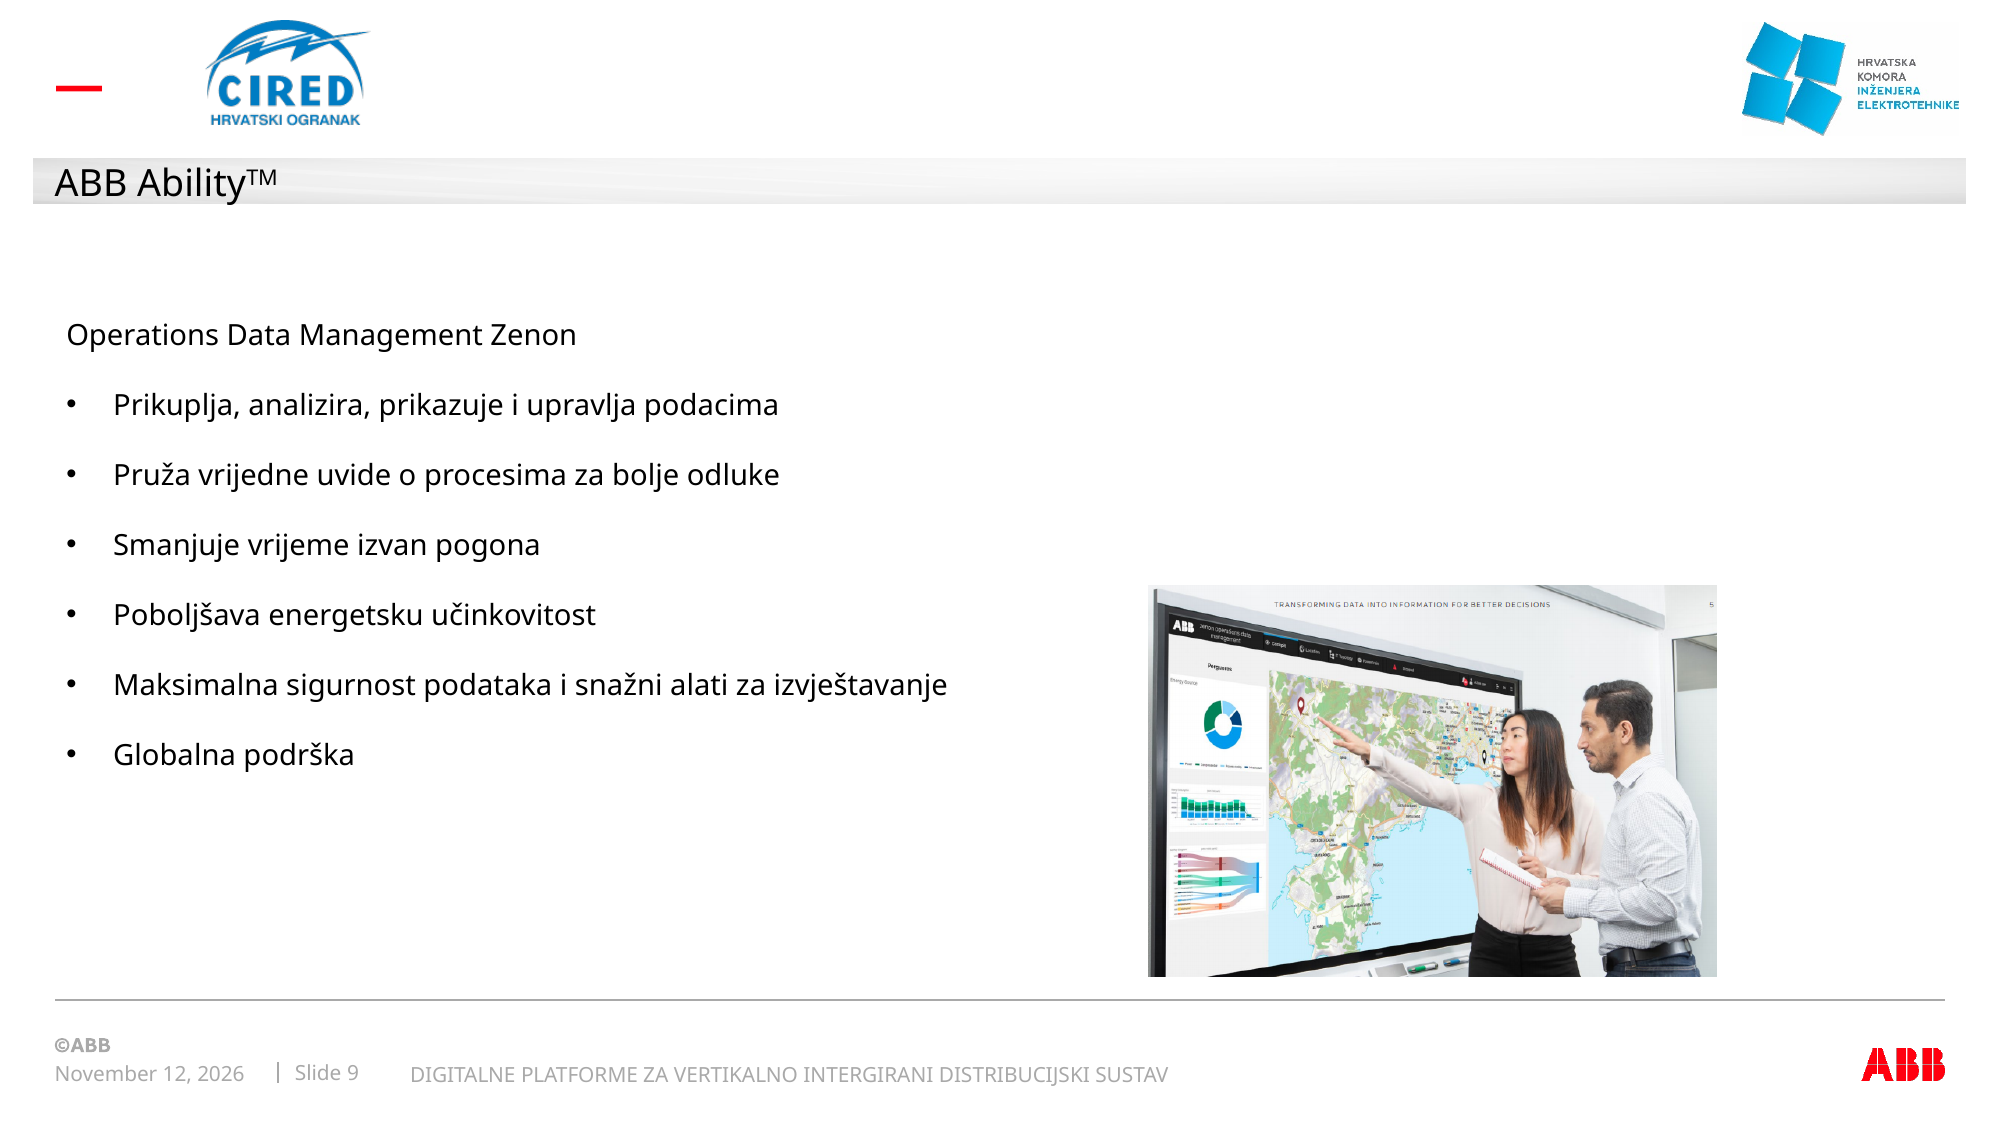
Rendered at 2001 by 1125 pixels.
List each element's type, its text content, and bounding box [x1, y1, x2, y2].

picture [1861, 1048, 1945, 1081]
picture [33, 157, 1966, 205]
footer DIGITALNE PLATFORME ZA VERTIKALNO INTERGIRANI DISTRIBUCIJSKI SUSTAV [410, 1033, 1803, 1116]
slide_number Slide 9 [294, 1064, 406, 1084]
picture [205, 20, 372, 126]
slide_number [54, 1064, 246, 1084]
picture [1148, 585, 1717, 978]
picture [1742, 22, 1959, 137]
text_box Operations Data Management Zenon Prikuplja, analizira, prikazuje i upravlja podacima Pruža vrijedne uvide o procesima za bolje odluke Smanjuje vrijeme izvan pogona Poboljšava energetsku učinkovitost Maksimalna sigurnost podataka i snažni alati za izvještavanje Globalna podrška [54, 304, 1871, 928]
